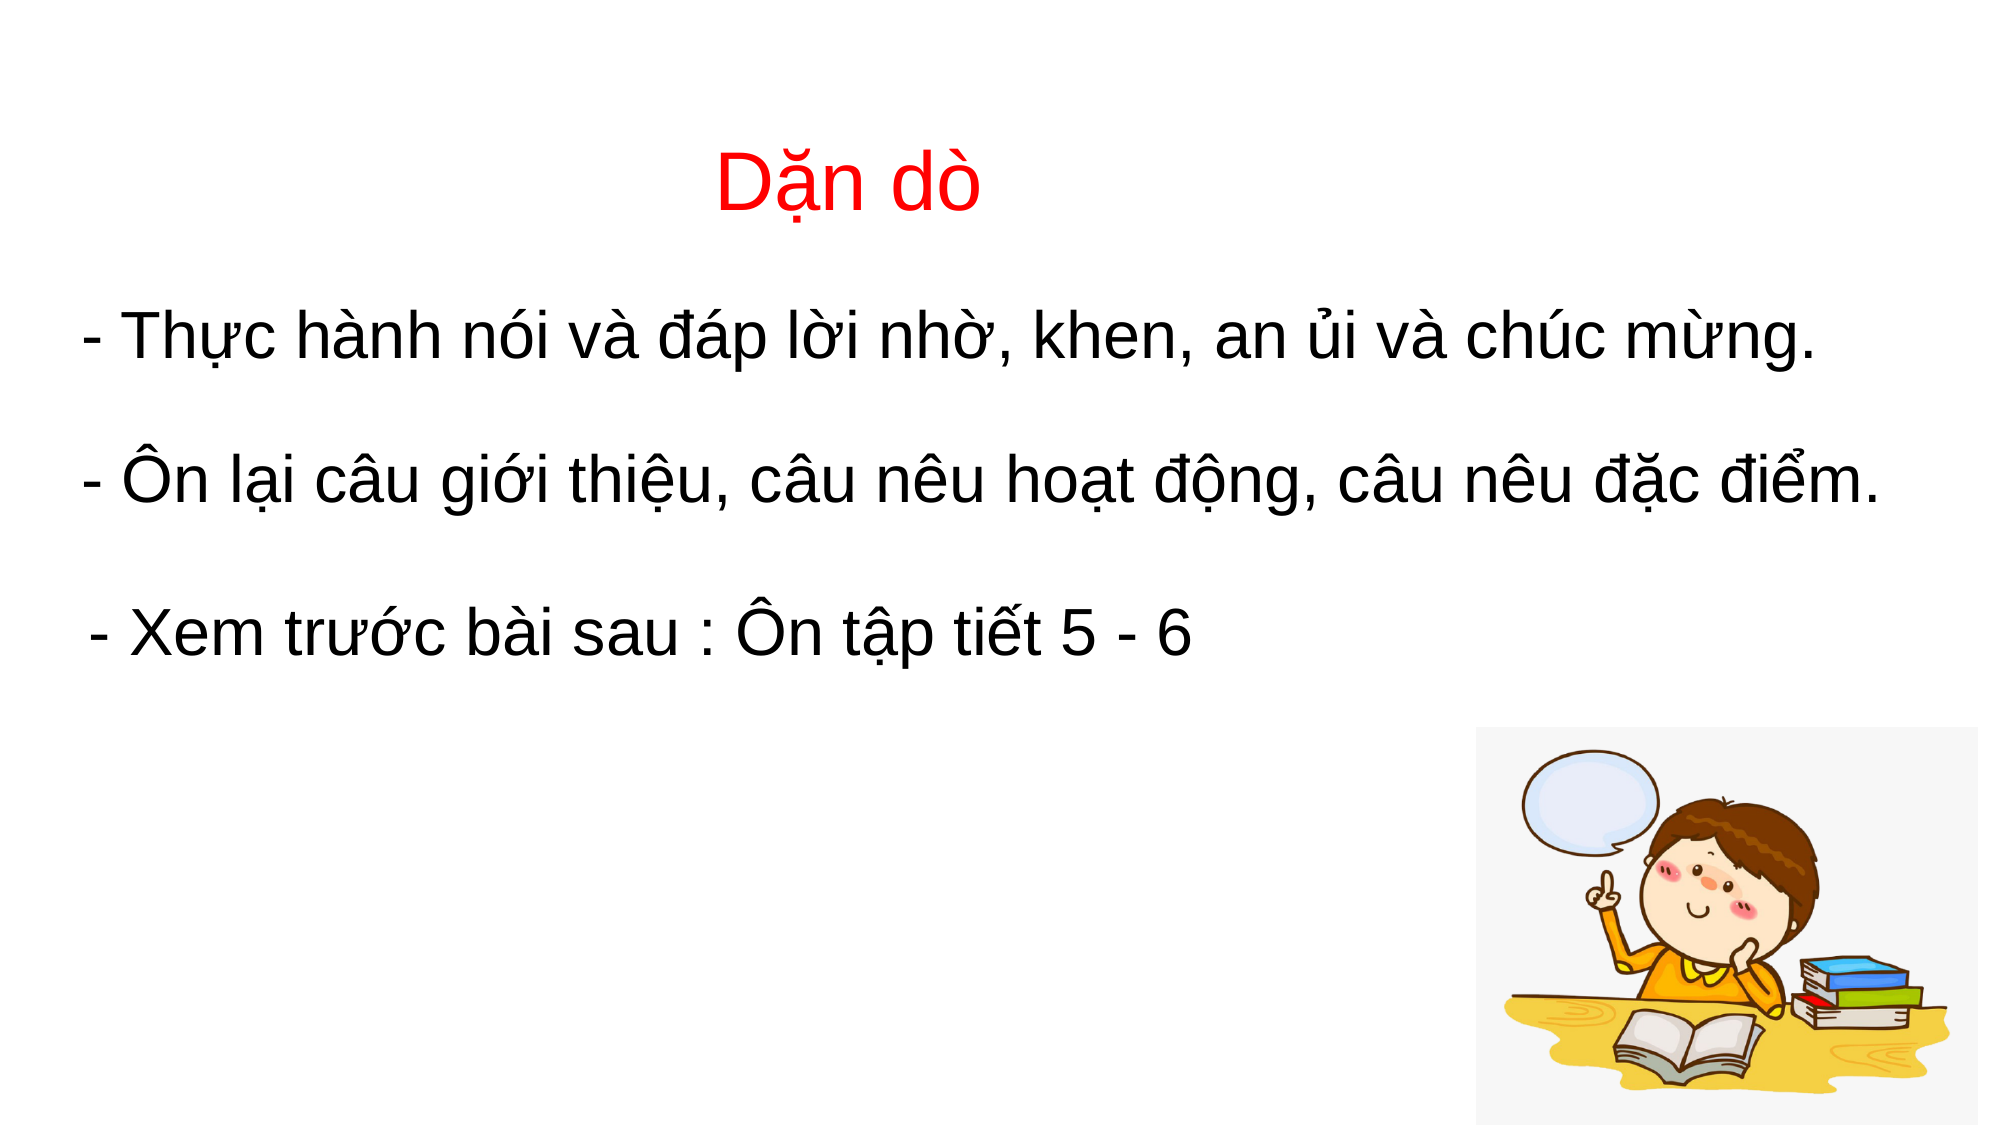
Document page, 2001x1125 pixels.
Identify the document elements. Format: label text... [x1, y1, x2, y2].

text_box - Thực hành nói và đáp lời nhờ, khen, an ủi và chúc mừng. [66, 244, 1880, 379]
text_box - Xem trước bài sau : Ôn tập tiết 5 - 6 [73, 541, 1329, 677]
text_box - Ôn lại câu giới thiệu, câu nêu hoạt động, câu nêu đặc điểm. [66, 388, 2000, 524]
picture [1476, 727, 1978, 1125]
text_box Dặn dò [554, 119, 1143, 235]
